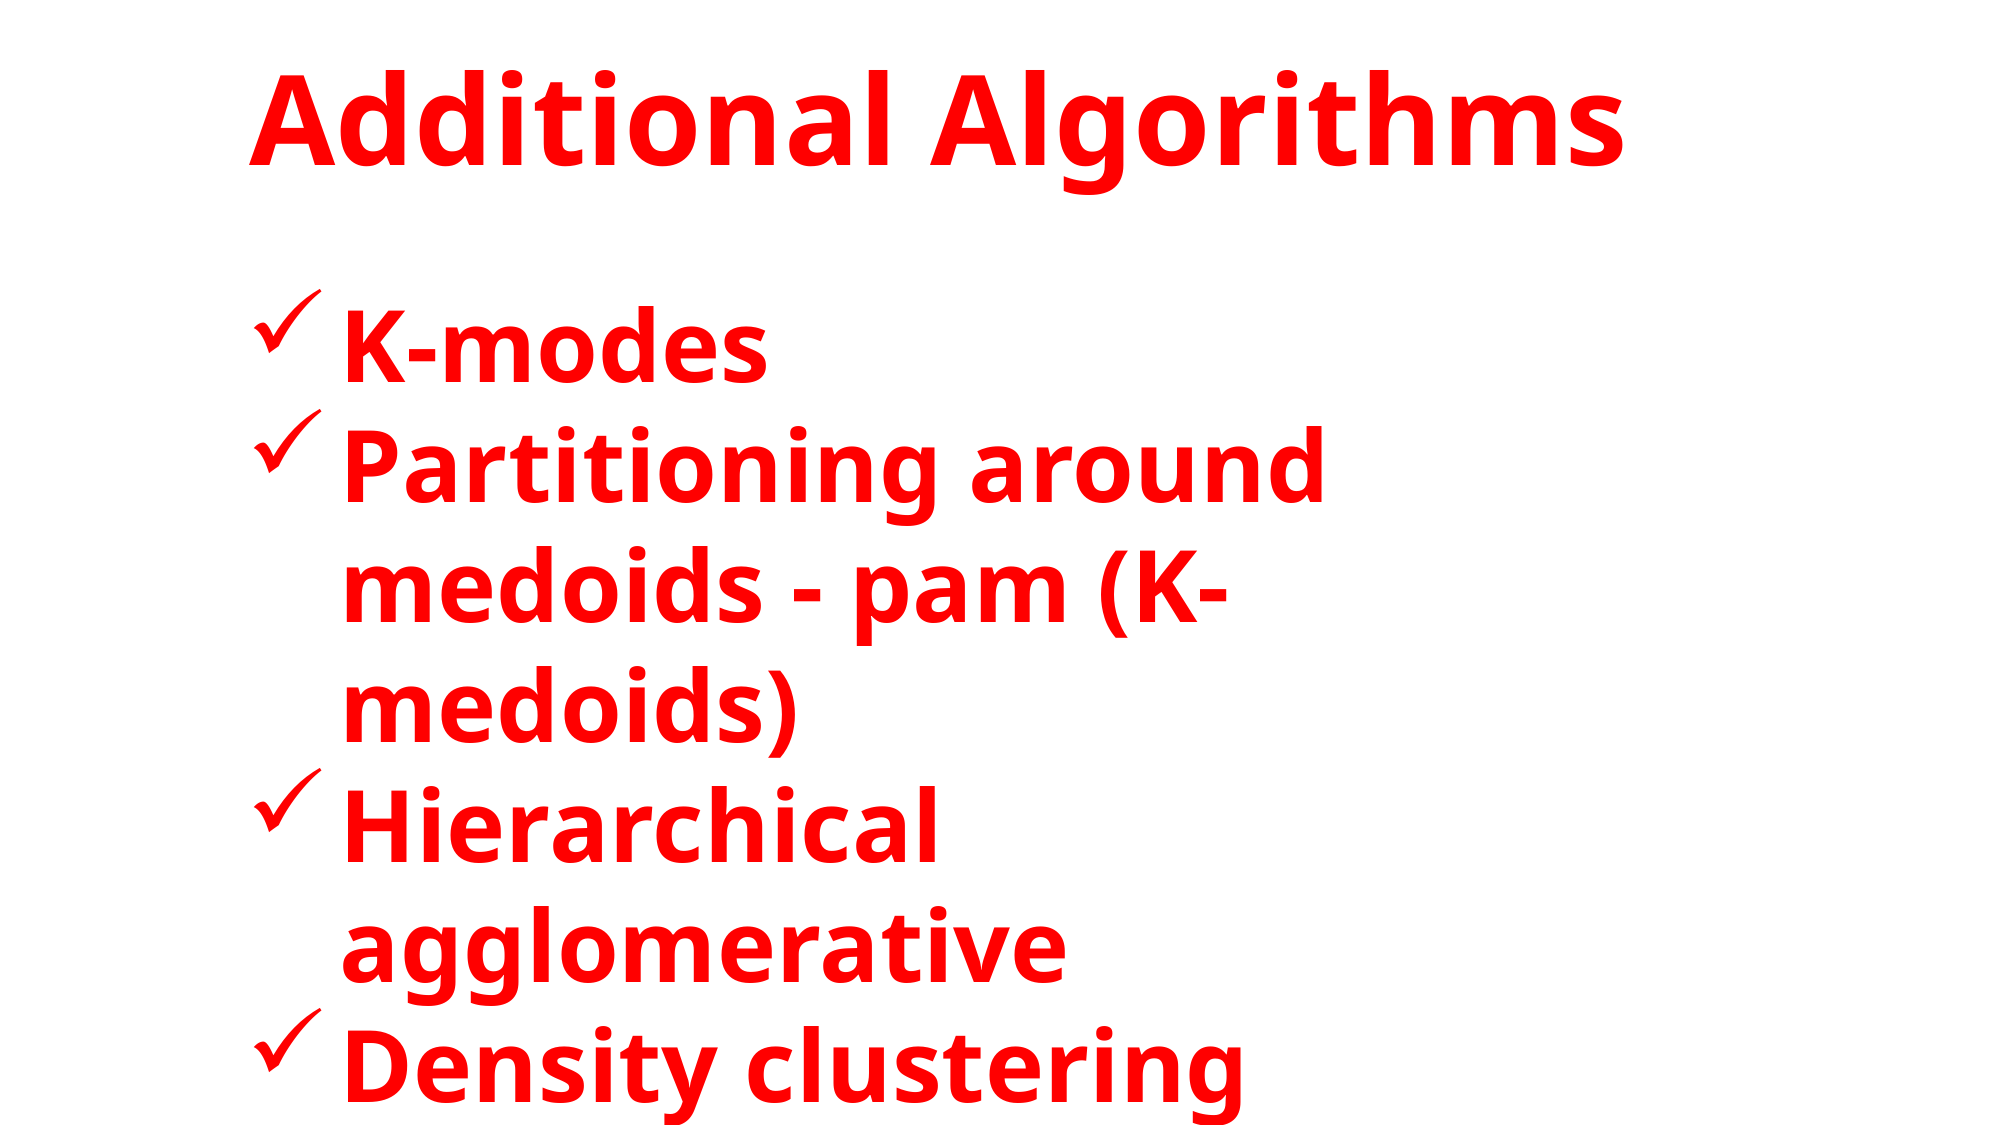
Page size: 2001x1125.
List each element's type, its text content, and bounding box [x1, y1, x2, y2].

text_box Additional Algorithms [234, 33, 1644, 198]
text_box K-modes Partitioning around medoids - pam (K-medoids) Hierarchical agglomerative Density clustering [231, 275, 1647, 1125]
